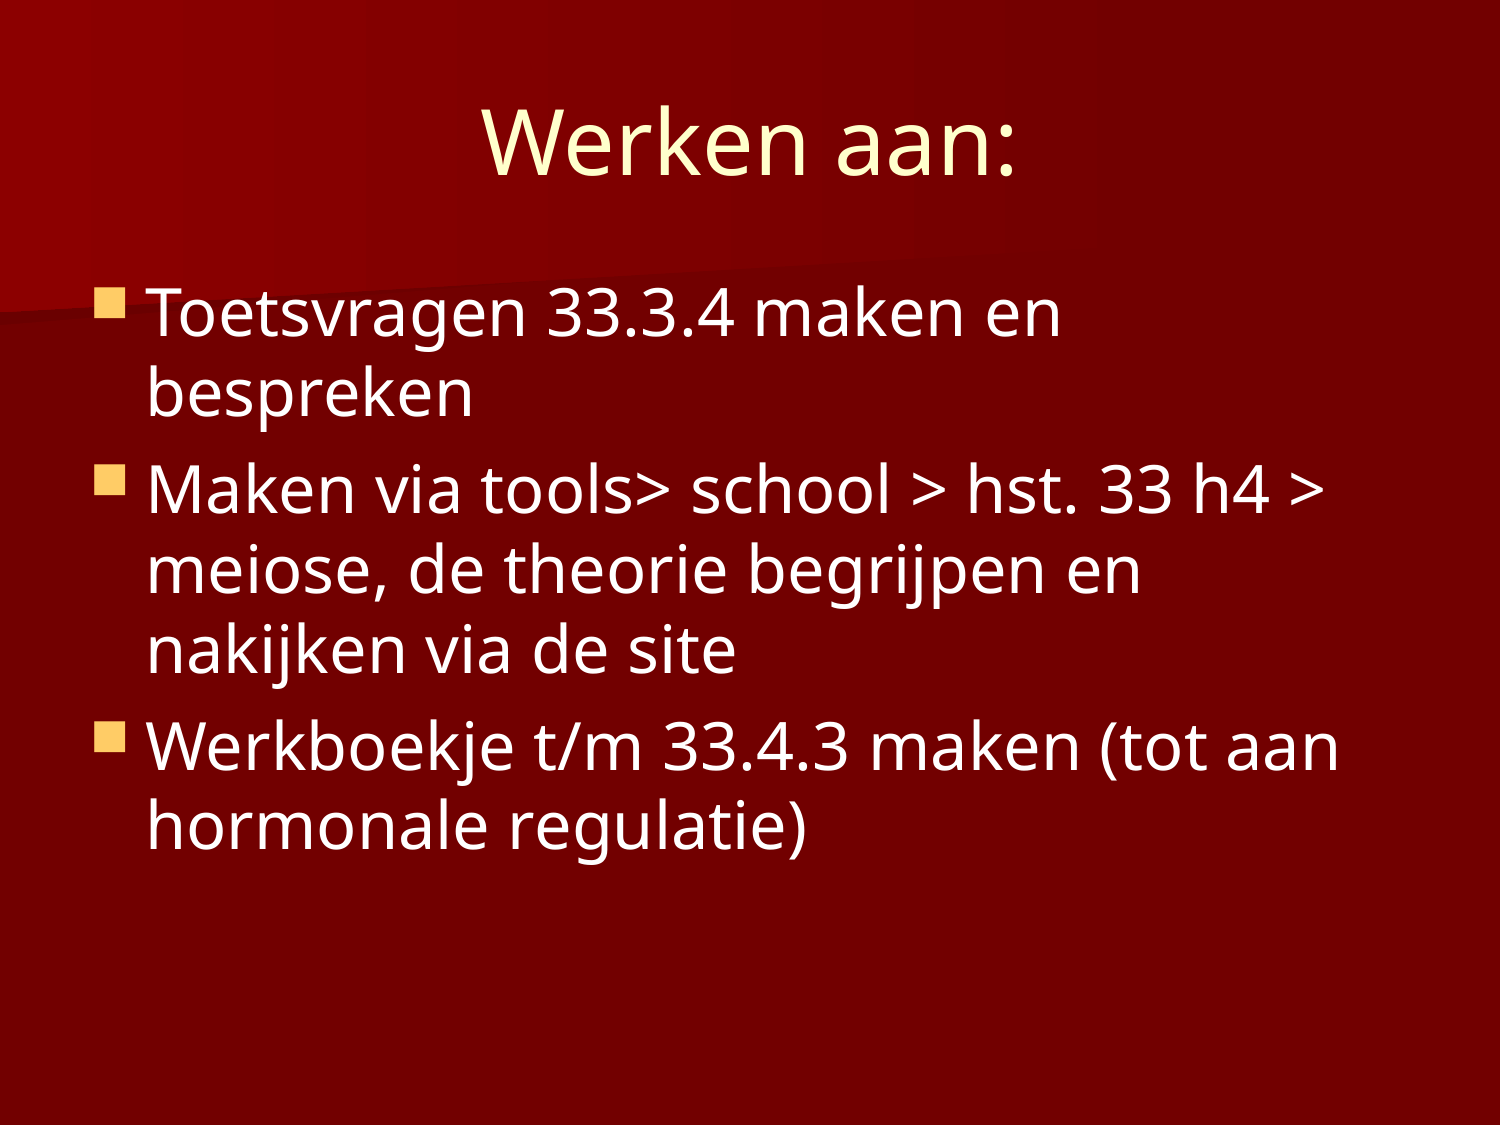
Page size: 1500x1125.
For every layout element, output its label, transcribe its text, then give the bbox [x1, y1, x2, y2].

list Toetsvragen 33.3.4 maken en bespreken Maken via tools> school > hst. 33 h4 > meiose, de theorie begrijpen en nakijken via de site Werkboekje t/m 33.4.3 maken (tot aan hormonale regulatie) [74, 262, 1425, 1000]
title Werken aan: [74, 20, 1425, 257]
